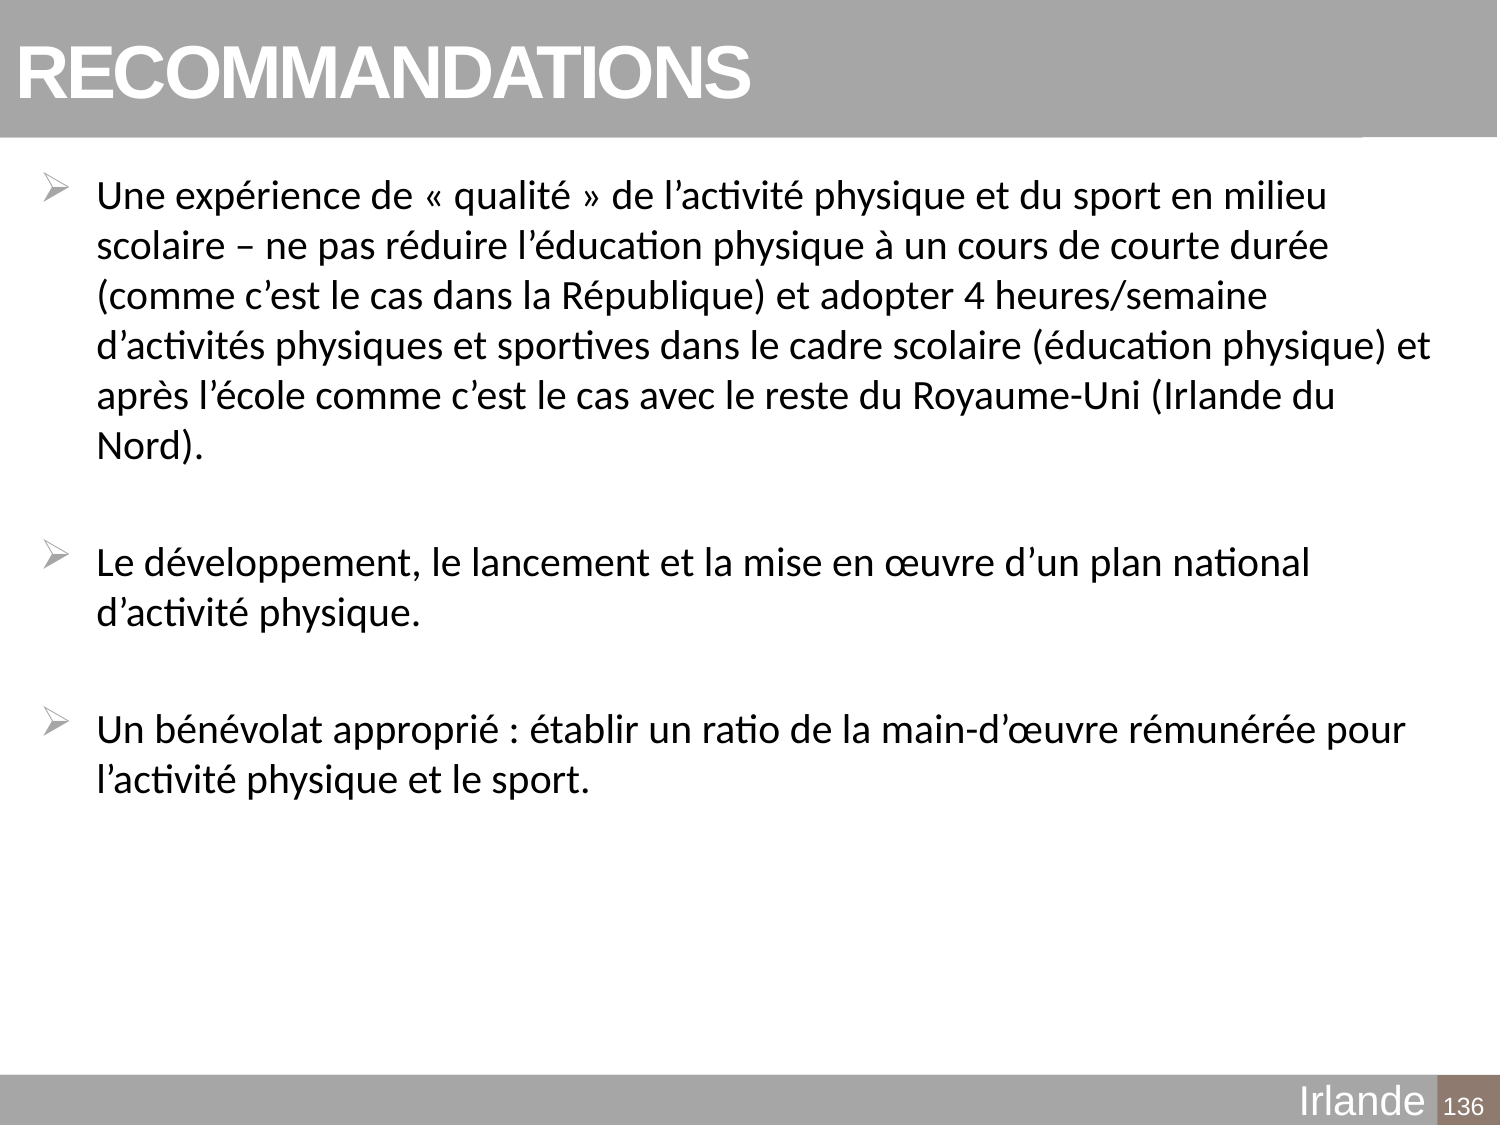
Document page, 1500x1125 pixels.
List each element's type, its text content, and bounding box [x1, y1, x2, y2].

title RECOMMANDATIONS [0, 0, 1350, 138]
list Une expérience de « qualité » de l’activité physique et du sport en milieu scolaire – ne pas réduire l’éducation physique à un cours de courte durée (comme c’est le cas dans la République) et adopter 4 heures/semaine d’activités physiques et sportives dans le cadre scolaire (éducation physique) et après l’école comme c’est le cas avec le reste du Royaume-Uni (Irlande du Nord). Le développement, le lancement et la mise en œuvre d’un plan national d’activité physique. Un bénévolat approprié : établir un ratio de la main-d’œuvre rémunérée pour l’activité physique et le sport. [24, 159, 1450, 1038]
text_box [0, 1074, 1162, 1125]
text_box [1350, 0, 1497, 138]
footer Irlande [1162, 1062, 1500, 1125]
